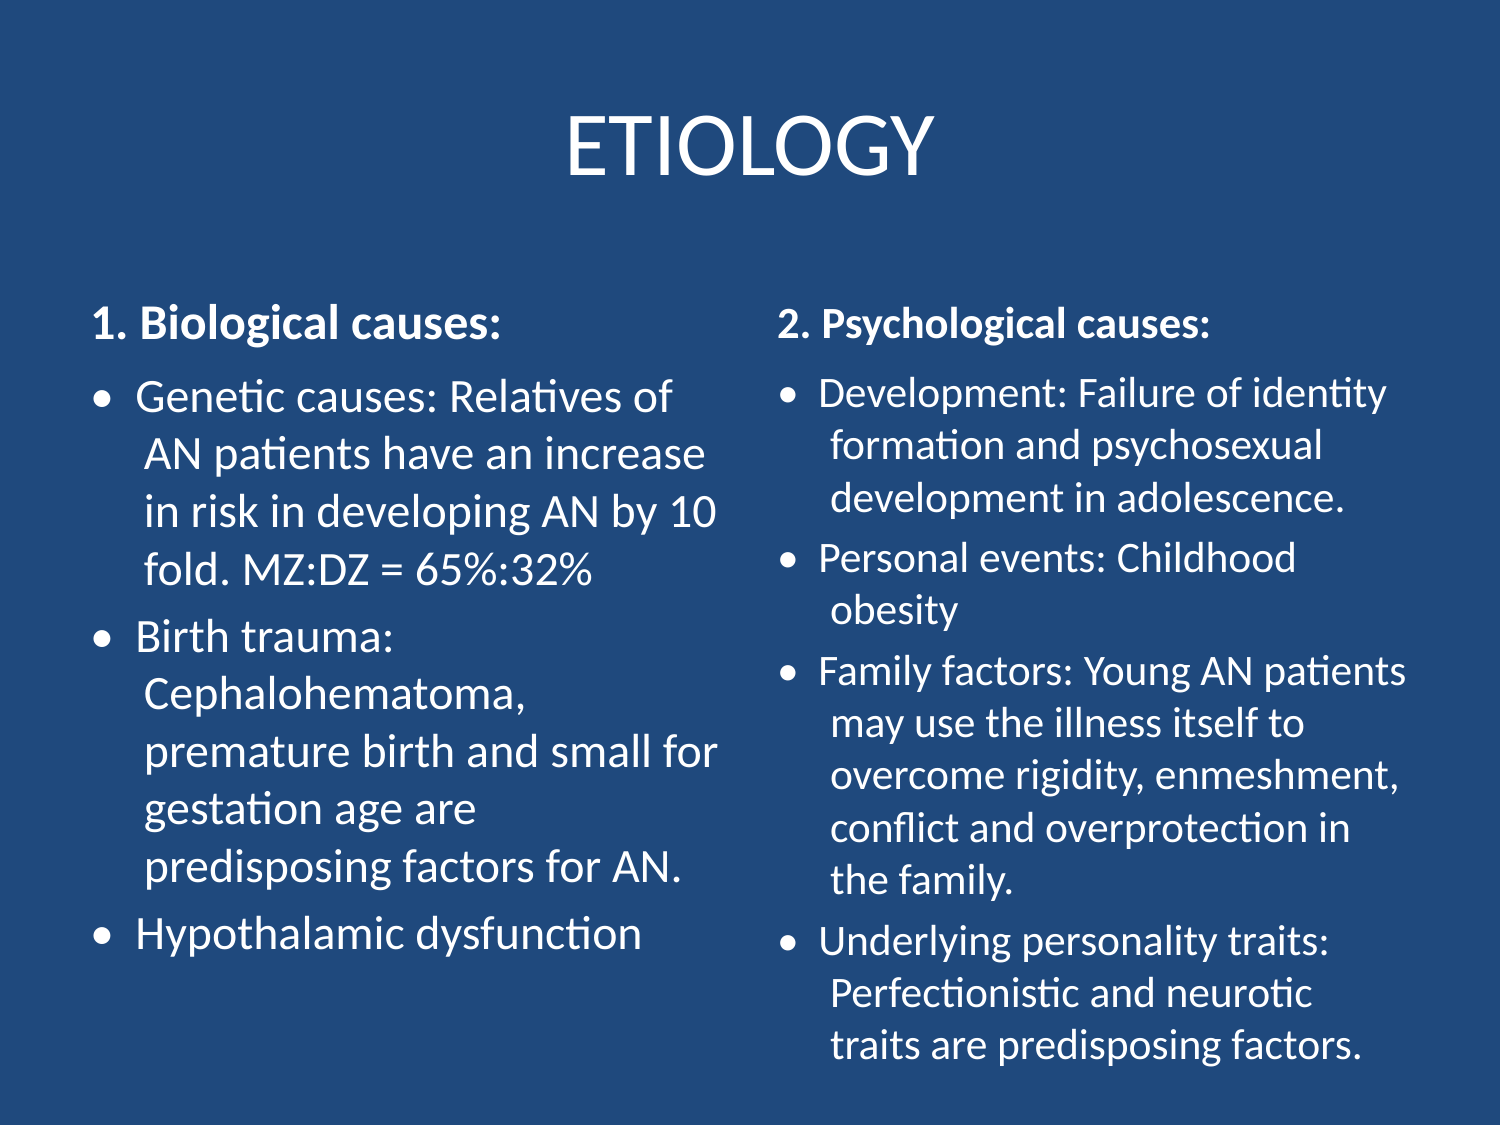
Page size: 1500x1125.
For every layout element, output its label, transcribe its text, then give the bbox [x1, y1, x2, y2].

list • Development: Failure of identity formation and psychosexual development in adolescence. • Personal events: Childhood obesity • Family factors: Young AN patients may use the illness itself to overcome rigidity, enmeshment, conflict and overprotection in the family. • Underlying personality traits: Perfectionistic and neurotic traits are predisposing factors. [761, 356, 1425, 1090]
title ETIOLOGY [75, 45, 1425, 233]
list • Genetic causes: Relatives of AN patients have an increase in risk in developing AN by 10 fold. MZ:DZ = 65%:32% • Birth trauma: Cephalohematoma, premature birth and small for gestation age are predisposing factors for AN. • Hypothalamic dysfunction [75, 356, 738, 1005]
list 1. Biological causes: [75, 251, 738, 356]
list 2. Psychological causes: [761, 222, 1425, 356]
